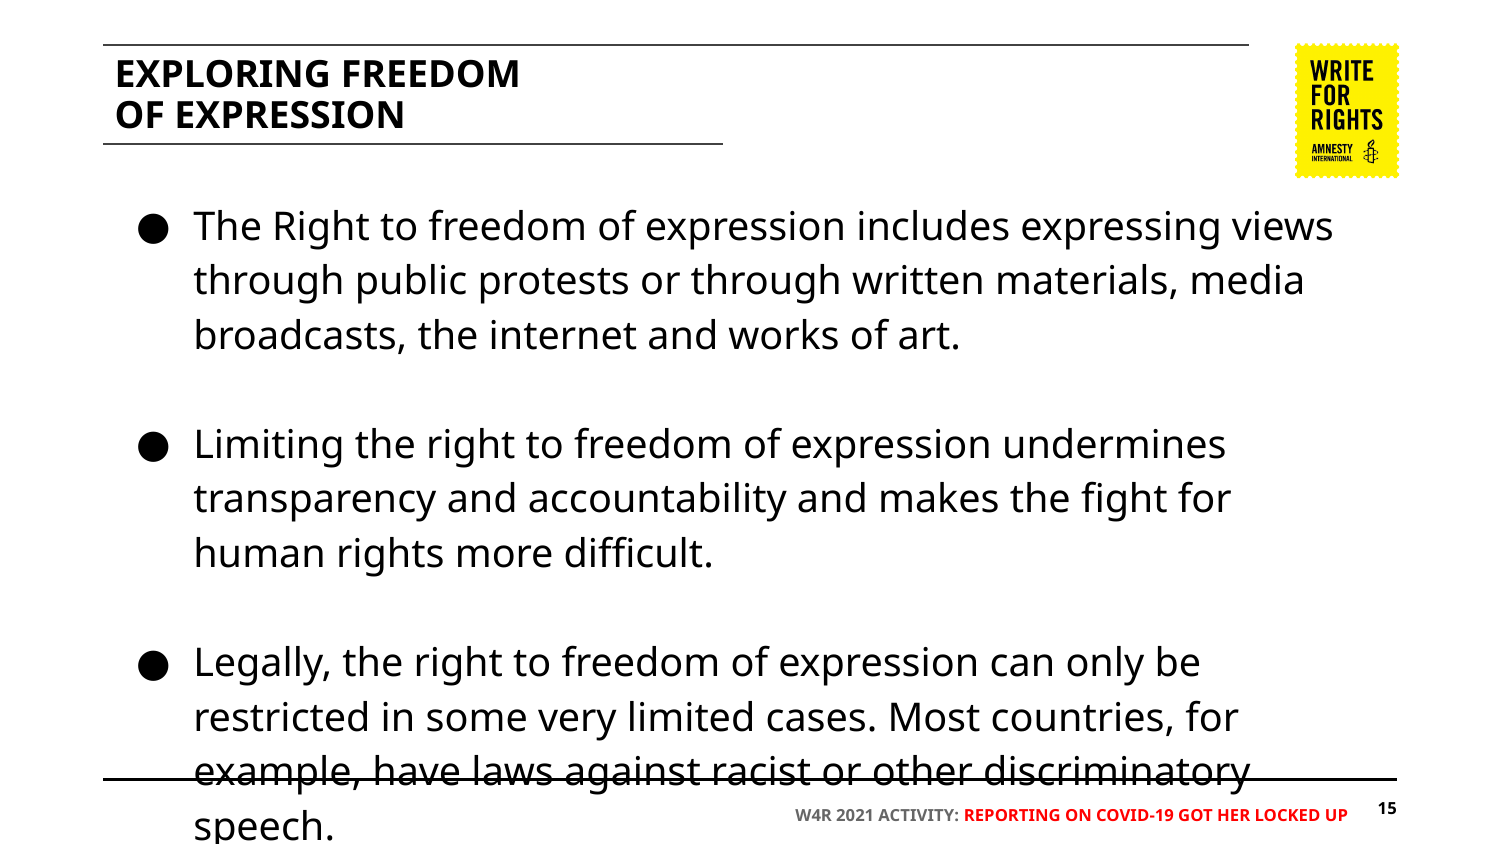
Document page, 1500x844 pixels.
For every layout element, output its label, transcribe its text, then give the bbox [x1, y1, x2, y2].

text_box ‹#› [1369, 803, 1397, 821]
text_box The Right to freedom of expression includes expressing views through public protests or through written materials, media broadcasts, the internet and works of art. Limiting the right to freedom of expression undermines transparency and accountability and makes the fight for human rights more difficult. Legally, the right to freedom of expression can only be restricted in some very limited cases. Most countries, for example, have laws against racist or other discriminatory speech. [103, 178, 1369, 844]
title EXPLORING FREEDOM OF EXPRESSION [103, 55, 612, 134]
picture [1290, 37, 1405, 183]
